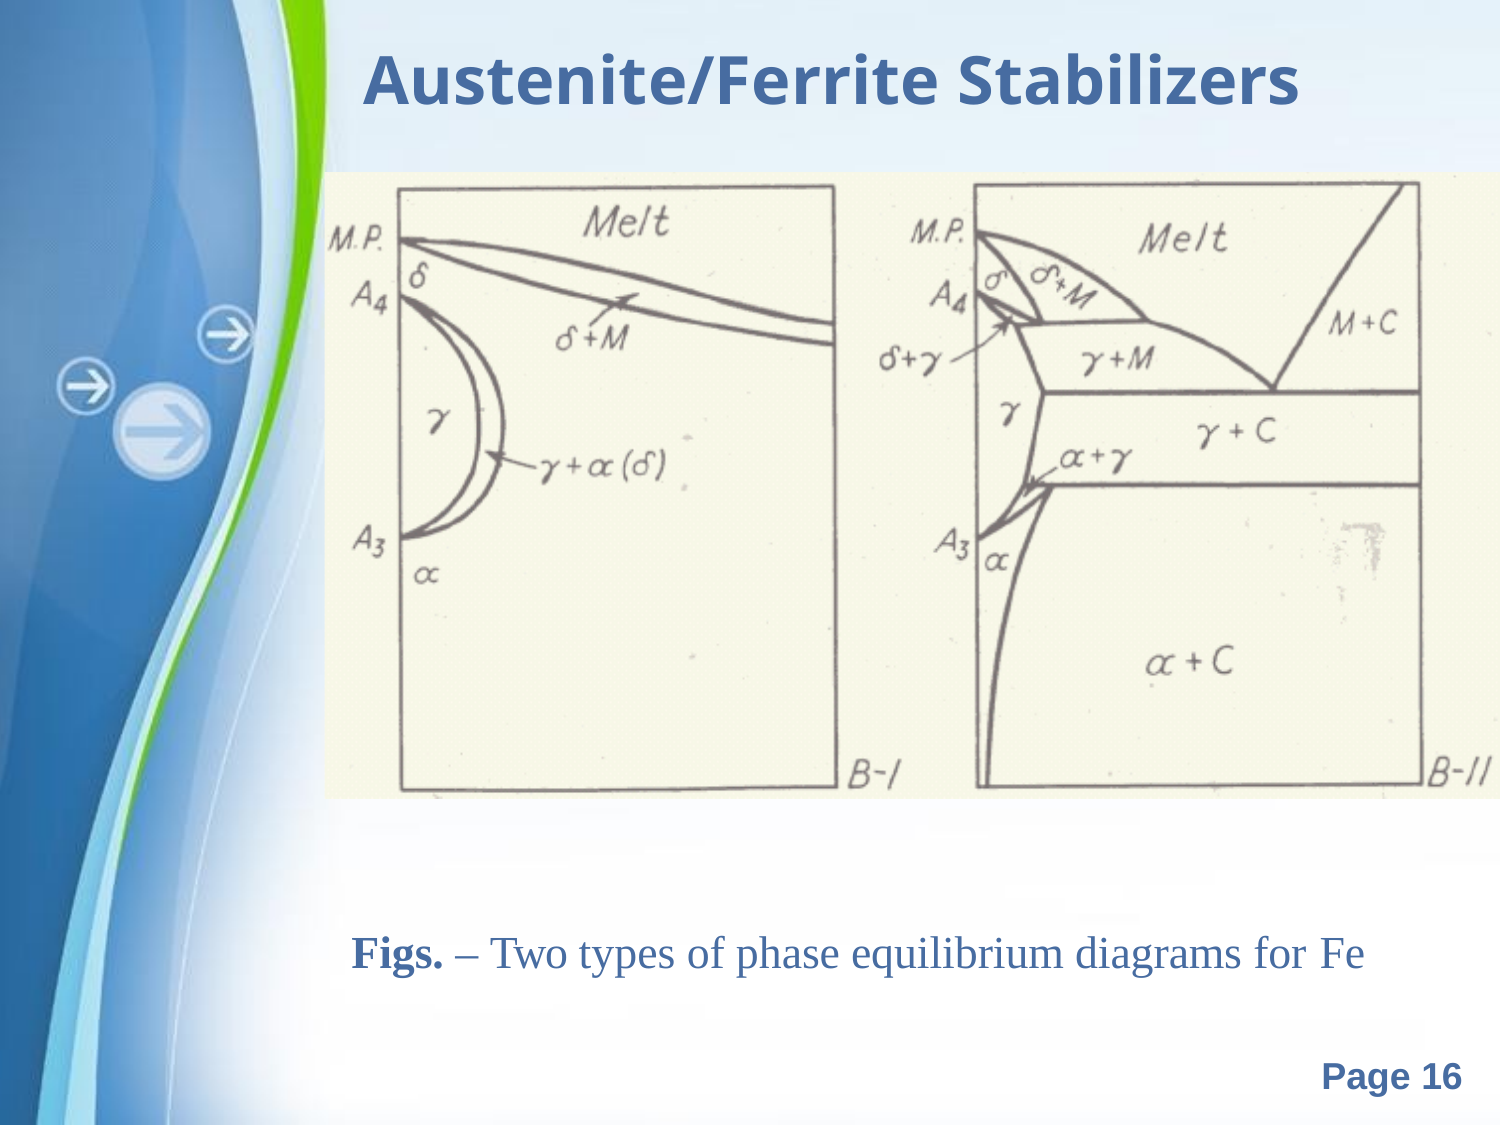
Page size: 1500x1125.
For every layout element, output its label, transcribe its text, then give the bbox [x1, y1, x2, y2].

text_box [324, 172, 1500, 799]
slide_number Page 16 [1319, 1054, 1468, 1125]
text_box Figs. – Two types of phase equilibrium diagrams for Fe [349, 921, 1373, 979]
text_box [0, 0, 1500, 1125]
title Austenite/Ferrite Stabilizers [361, 35, 1440, 172]
